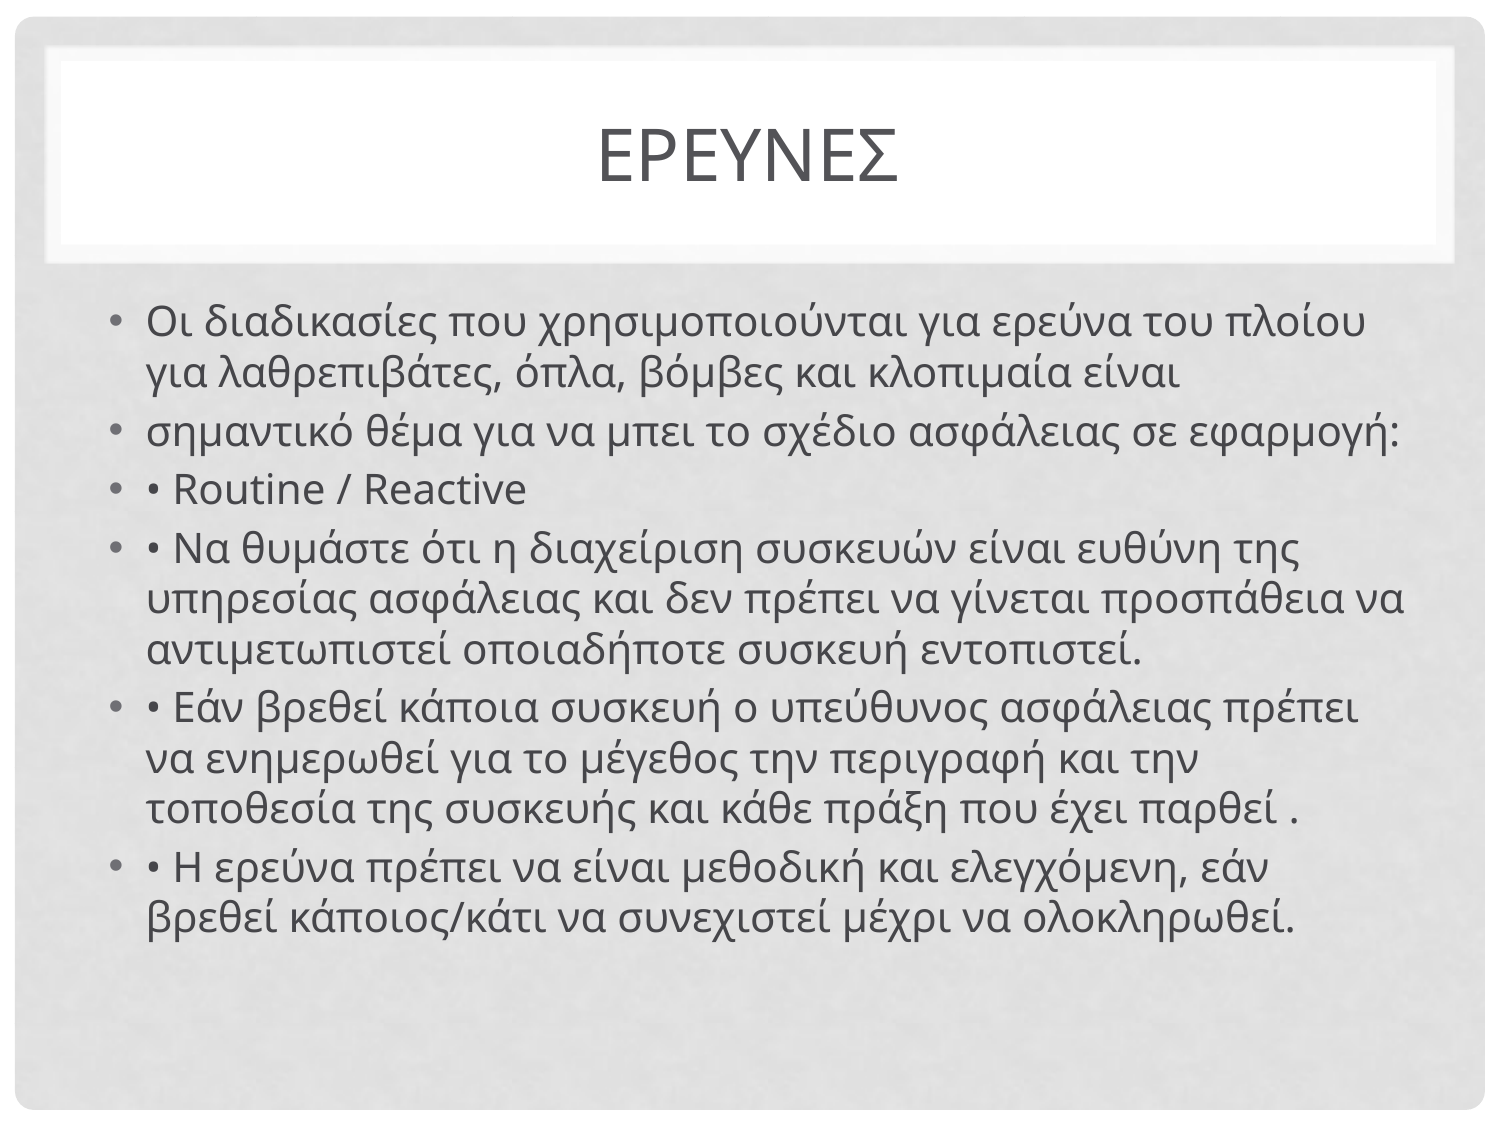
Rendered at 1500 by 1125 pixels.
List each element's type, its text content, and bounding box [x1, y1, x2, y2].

title ΕΡΕΥΝΕΣ [69, 66, 1425, 238]
list Οι διαδικασίες που χρησιμοποιούνται για ερεύνα του πλοίου για λαθρεπιβάτες, όπλα, βόμβες και κλοπιμαία είναι σημαντικό θέμα για να μπει το σχέδιο ασφάλειας σε εφαρμογή: • Routine / Reactive • Να θυμάστε ότι η διαχείριση συσκευών είναι ευθύνη της υπηρεσίας ασφάλειας και δεν πρέπει να γίνεται προσπάθεια να αντιμετωπιστεί οποιαδήποτε συσκευή εντοπιστεί. • Εάν βρεθεί κάποια συσκευή ο υπεύθυνος ασφάλειας πρέπει να ενημερωθεί για το μέγεθος την περιγραφή και την τοποθεσία της συσκευής και κάθε πράξη που έχει παρθεί . • Η ερεύνα πρέπει να είναι μεθοδική και ελεγχόμενη, εάν βρεθεί κάποιος/κάτι να συνεχιστεί μέχρι να ολοκληρωθεί. [75, 287, 1425, 1005]
